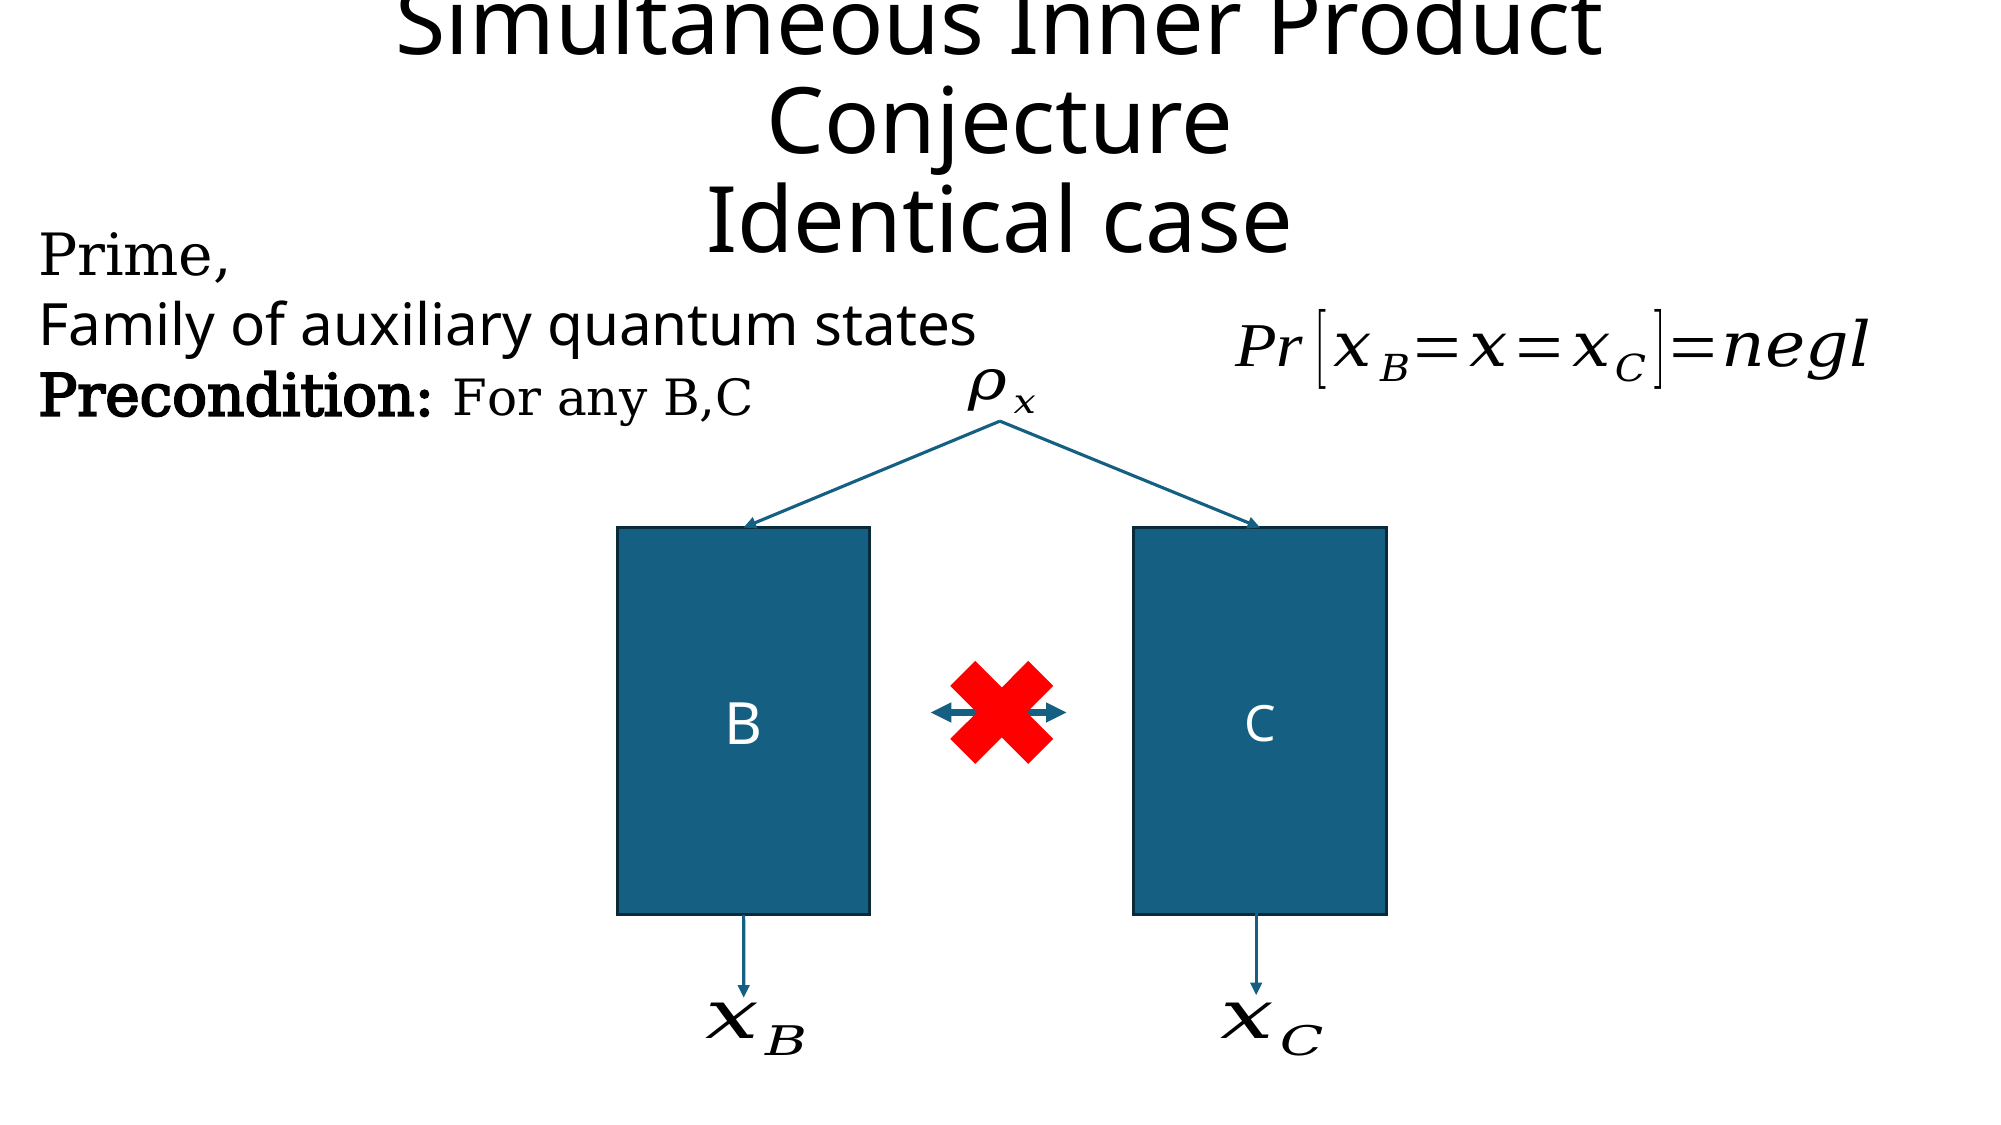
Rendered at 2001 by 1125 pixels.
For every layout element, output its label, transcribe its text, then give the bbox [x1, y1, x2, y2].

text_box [743, 420, 999, 528]
text_box [948, 658, 1056, 711]
text_box B [616, 526, 871, 916]
text_box [948, 714, 1056, 767]
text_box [999, 420, 1261, 528]
text_box C [1132, 526, 1388, 916]
title Simultaneous Inner Product Conjecture Identical case [137, 14, 1863, 233]
